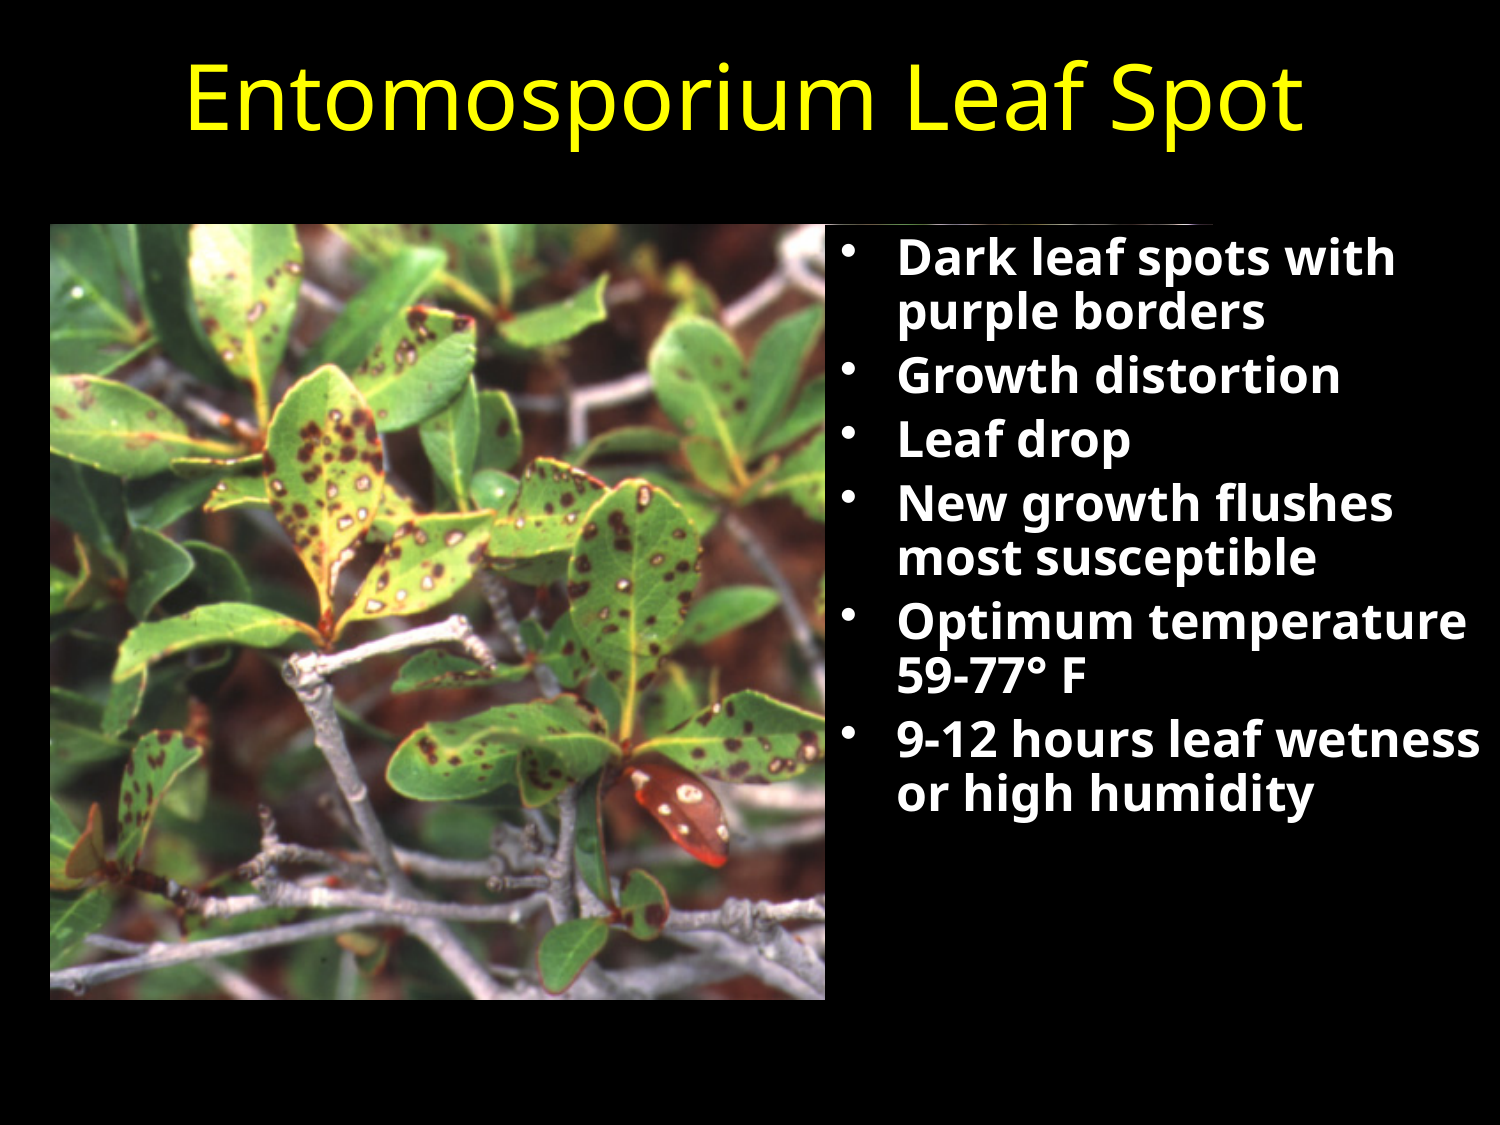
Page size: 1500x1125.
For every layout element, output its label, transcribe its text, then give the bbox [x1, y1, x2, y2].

picture [49, 224, 1213, 1000]
list Dark leaf spots with purple borders Growth distortion Leaf drop New growth flushes most susceptible Optimum temperature 59-77° F 9-12 hours leaf wetness or high humidity [825, 224, 1500, 1088]
title Entomosporium Leaf Spot [50, 0, 1438, 224]
